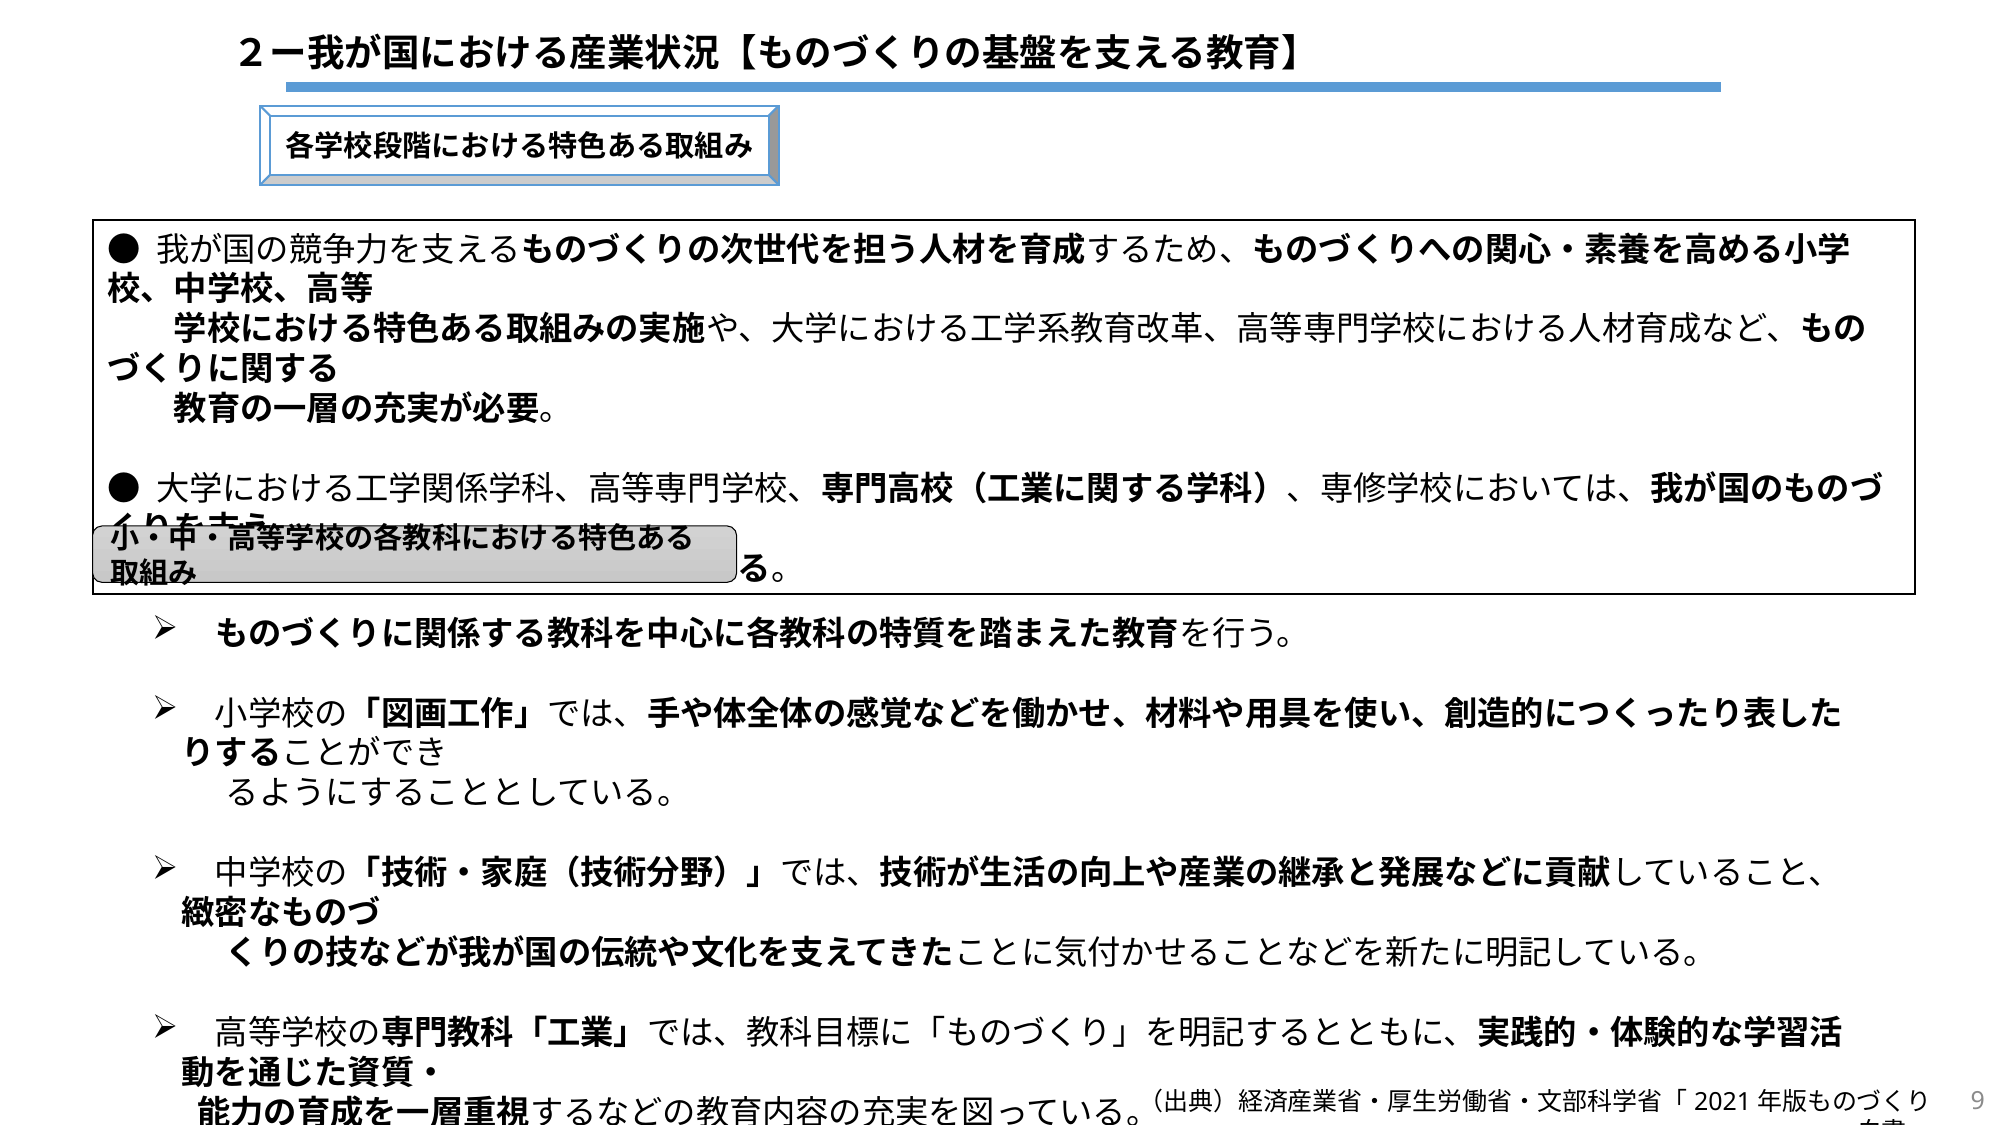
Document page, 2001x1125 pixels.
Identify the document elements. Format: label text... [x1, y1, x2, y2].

text_box （出典）経済産業省・厚生労働省・文部科学省「2021年版ものづくり白書」 [1105, 1078, 1947, 1125]
text_box ● 我が国の競争力を支えるものづくりの次世代を担う人材を育成するため、ものづくりへの関心・素養を高める小学校、中学校、高等 学校における特色ある取組みの実施や、大学における工学系教育改革、高等専門学校における人材育成など、ものづくりに関する 教育の一層の充実が必要。 ● 大学における工学関係学科、高等専門学校、専門高校（工業に関する学科）、専修学校においては、我が国のものづくりを支え る高度な技術者などを多数輩出している。 [92, 220, 1915, 595]
slide_number 9 [1863, 1071, 2000, 1125]
text_box [0, 0, 2000, 75]
text_box 各学校段階における特色ある取組み [259, 105, 780, 186]
text_box [24, 75, 2000, 100]
table_cell 機械 関係 [261, 110, 269, 181]
text_box (人) [264, 107, 774, 115]
text_box ２ー我が国における産業状況【ものづくりの基盤を支える教育】 [217, 22, 1334, 82]
text_box ものづくりに関係する教科を中心に各教科の特質を踏まえた教育を行う。 小学校の「図画工作」では、手や体全体の感覚などを働かせ、材料や用具を使い、創造的につくったり表したりすることができ るようにすることとしている。 中学校の「技術・家庭（技術分野）」では、技術が生活の向上や産業の継承と発展などに貢献していること、緻密なものづ くりの技などが我が国の伝統や文化を支えてきたことに気付かせることなどを新たに明記している。 高等学校の専門教科「工業」では、教科目標に「ものづくり」を明記するとともに、実践的・体験的な学習活動を通じた資質・ 能力の育成を一層重視するなどの教育内容の充実を図っている。 [137, 604, 1863, 1125]
text_box 小・中・高等学校の各教科における特色ある取組み [92, 525, 737, 583]
